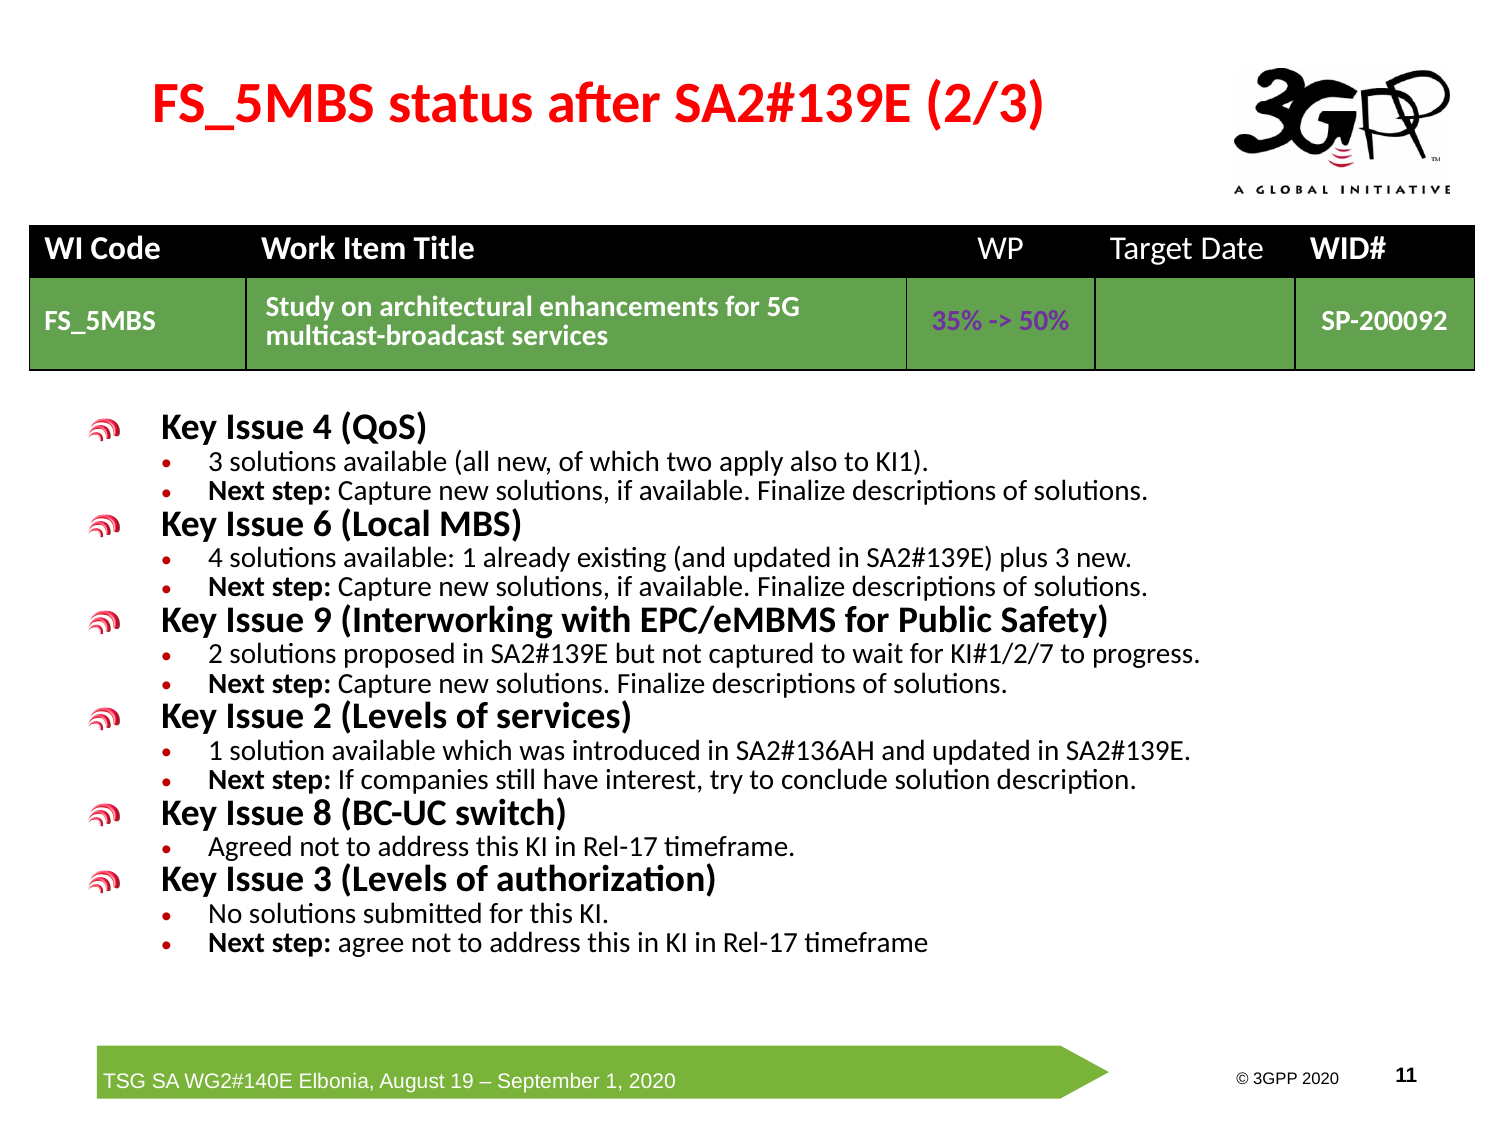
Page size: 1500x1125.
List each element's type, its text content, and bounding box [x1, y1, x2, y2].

table_cell [1096, 278, 1294, 369]
table_cell SP-200092 [1296, 278, 1474, 369]
table_cell Study on architectural enhancements for 5G multicast-broadcast services [247, 278, 906, 369]
table_cell 35% -> 50% [907, 278, 1094, 369]
table_header WID# [1296, 227, 1474, 276]
table_header Work Item Title [247, 227, 906, 276]
title FS_5MBS status after SA2#139E (2/3) [29, 34, 1170, 164]
table_header WI Code [30, 227, 245, 276]
table_header Target Date [1096, 227, 1294, 276]
picture [86, 802, 113, 829]
picture [86, 513, 113, 540]
table_cell FS_5MBS [30, 278, 245, 369]
picture [86, 609, 113, 637]
picture [86, 869, 113, 896]
picture [1234, 68, 1450, 194]
list Key Issue 4 (QoS) 3 solutions available (all new, of which two apply also to KI1). Next step: Capture new solutions, if available. Finalize descriptions of solutions. Key Issue 6 (Local MBS) 4 solutions available: 1 already existing (and updated in SA2#139E) plus 3 new. Next step: Capture new solutions, if available. Finalize descriptions of solutions. Key Issue 9 (Interworking with EPC/eMBMS for Public Safety) 2 solutions proposed in SA2#139E but not captured to wait for KI#1/2/7 to progress. Next step: Capture new solutions. Finalize descriptions of solutions. Key Issue 2 (Levels of services) 1 solution available which was introduced in SA2#136AH and updated in SA2#139E. Next step: If companies still have interest, try to conclude solution description. Key Issue 8 (BC-UC switch) Agreed not to address this KI in Rel-17 timeframe. Key Issue 3 (Levels of authorization) No solutions submitted for this KI. Next step: agree not to address this in KI in Rel-17 timeframe [71, 403, 1475, 1042]
picture [86, 706, 113, 733]
picture [86, 417, 113, 444]
table_header WP [907, 227, 1094, 276]
